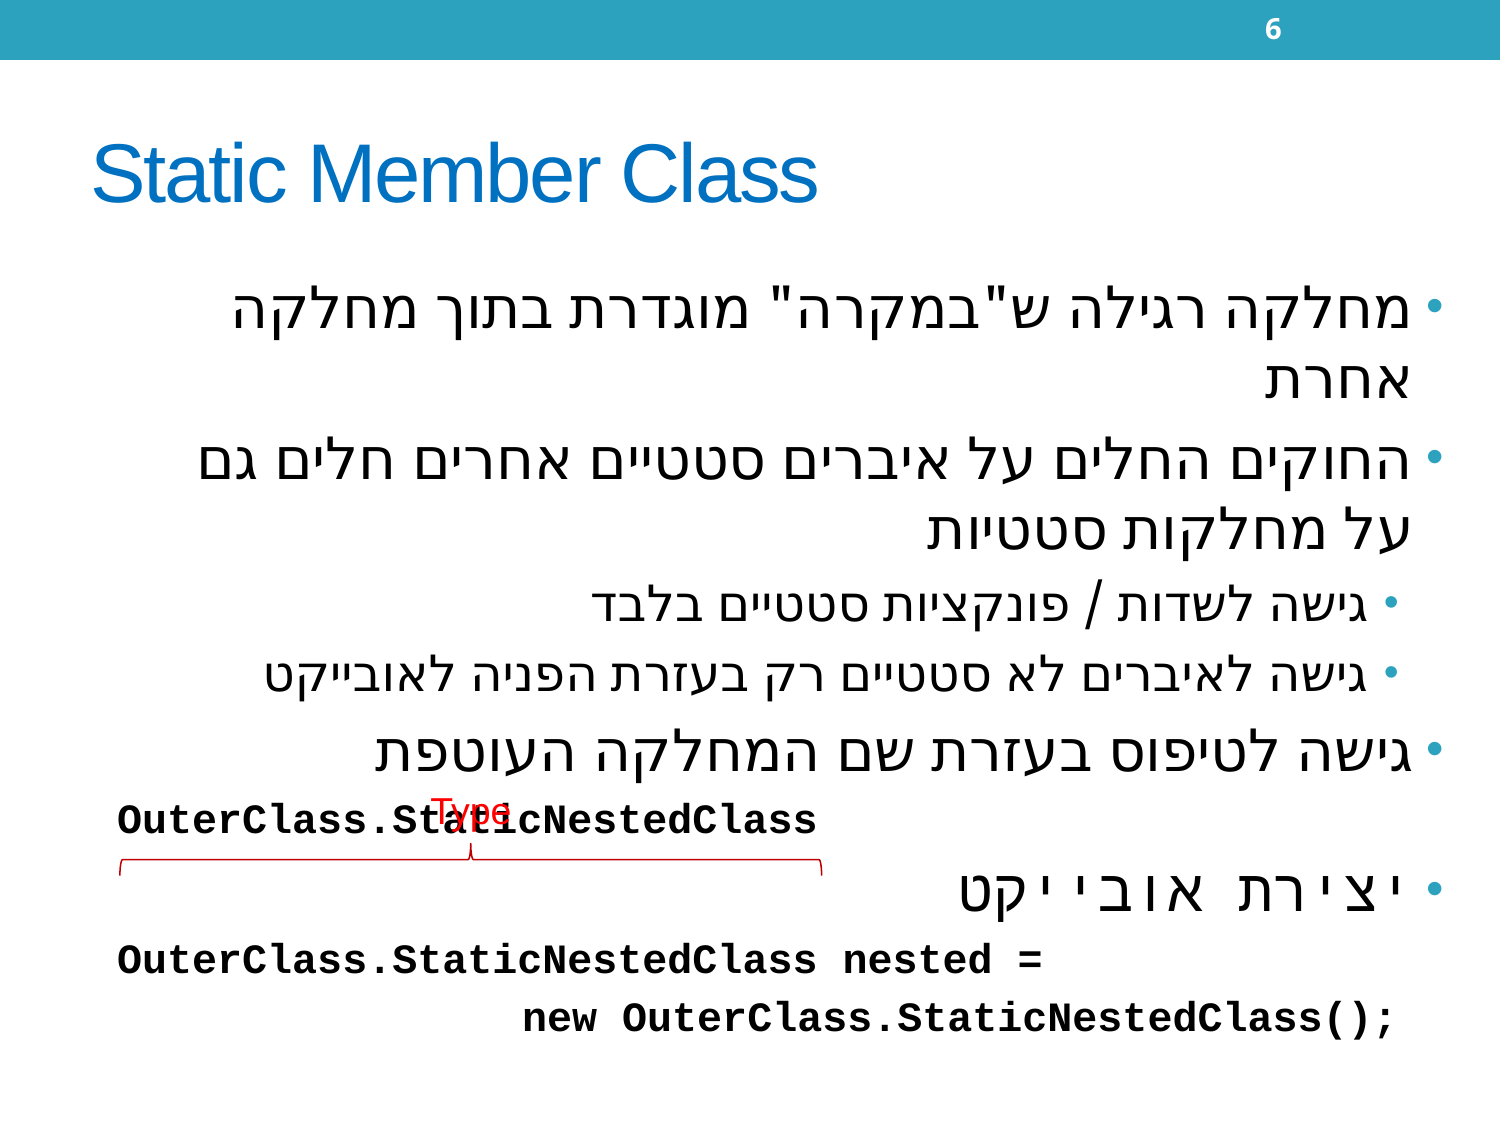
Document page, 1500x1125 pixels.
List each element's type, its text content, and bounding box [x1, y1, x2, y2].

title Static Member Class [75, 87, 1425, 250]
list מחלקה רגילה ש"במקרה" מוגדרת בתוך מחלקה אחרת החוקים החלים על איברים סטטיים אחרים חלים גם על מחלקות סטטיות גישה לשדות / פונקציות סטטיים בלבד גישה לאיברים לא סטטיים רק בעזרת הפניה לאובייקט גישה לטיפוס בעזרת שם המחלקה העוטפת OuterClass.StaticNestedClass יצירת אובייקט OuterClass.StaticNestedClass nested = new OuterClass.StaticNestedClass(); [101, 262, 1459, 1063]
text_box Type [415, 779, 527, 840]
text_box [119, 843, 822, 876]
slide_number 6 [1250, 3, 1425, 57]
